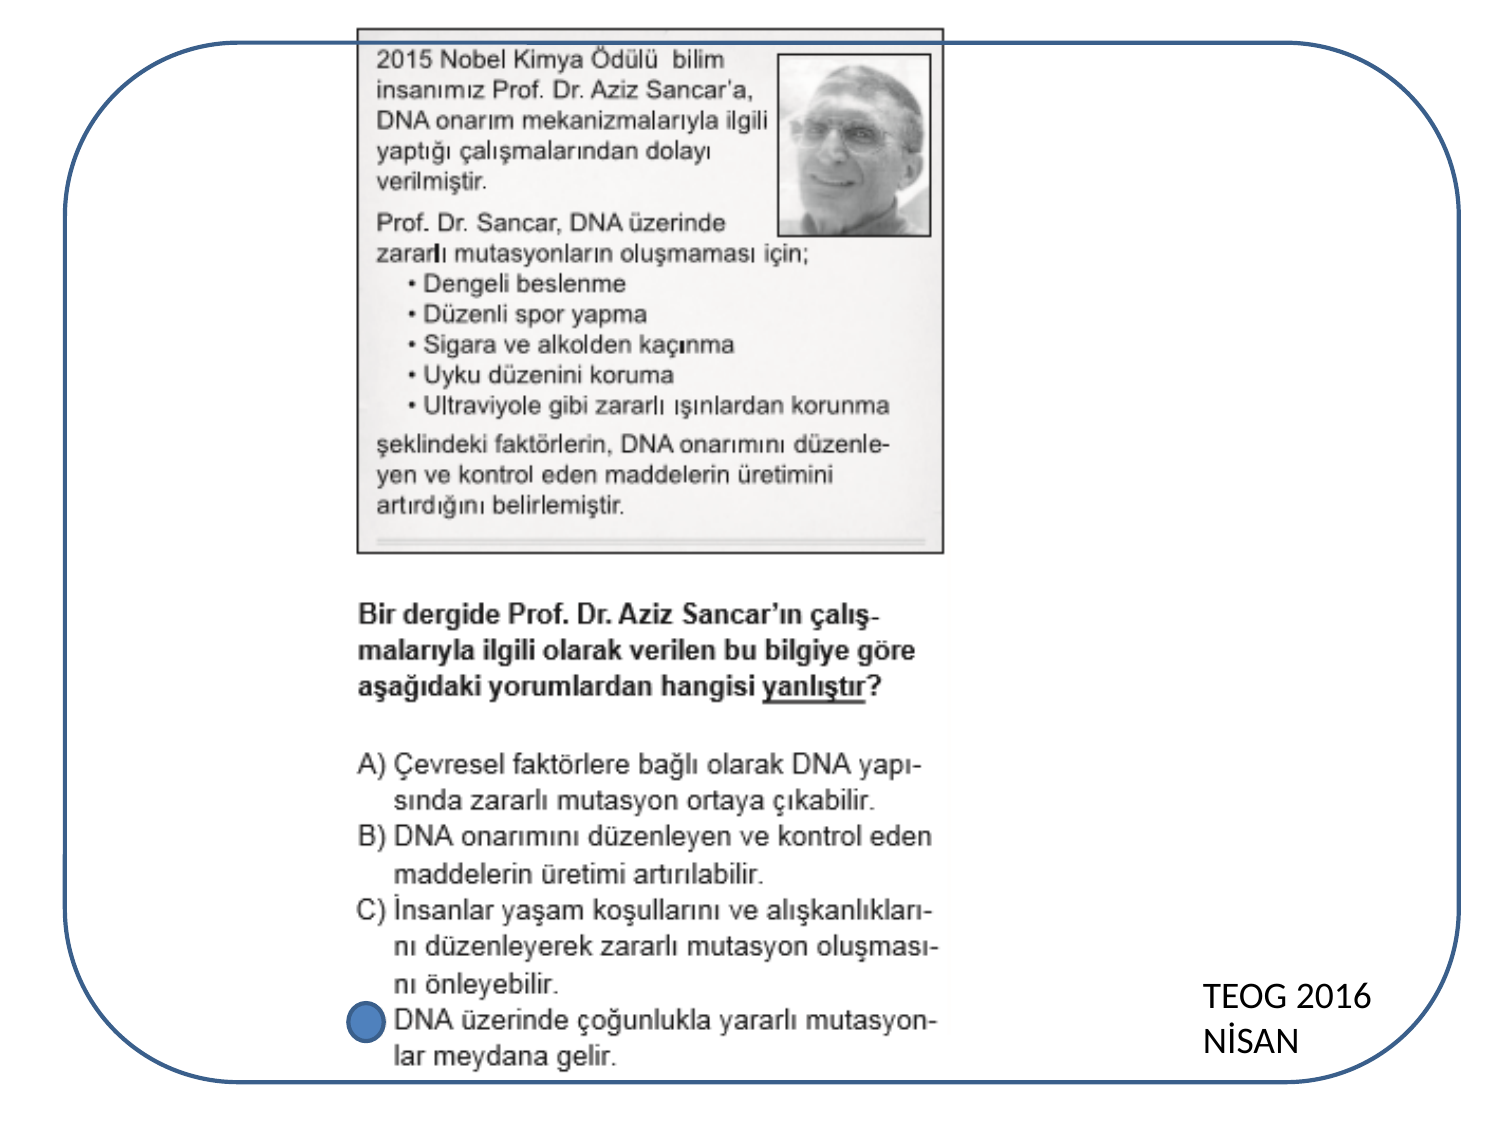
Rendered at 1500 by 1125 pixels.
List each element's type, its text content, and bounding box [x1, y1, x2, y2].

text_box [957, 40, 1461, 1085]
text_box [62, 40, 331, 1085]
picture [336, 0, 951, 1107]
text_box TEOG 2016 NİSAN [1360, 1053, 1387, 1069]
